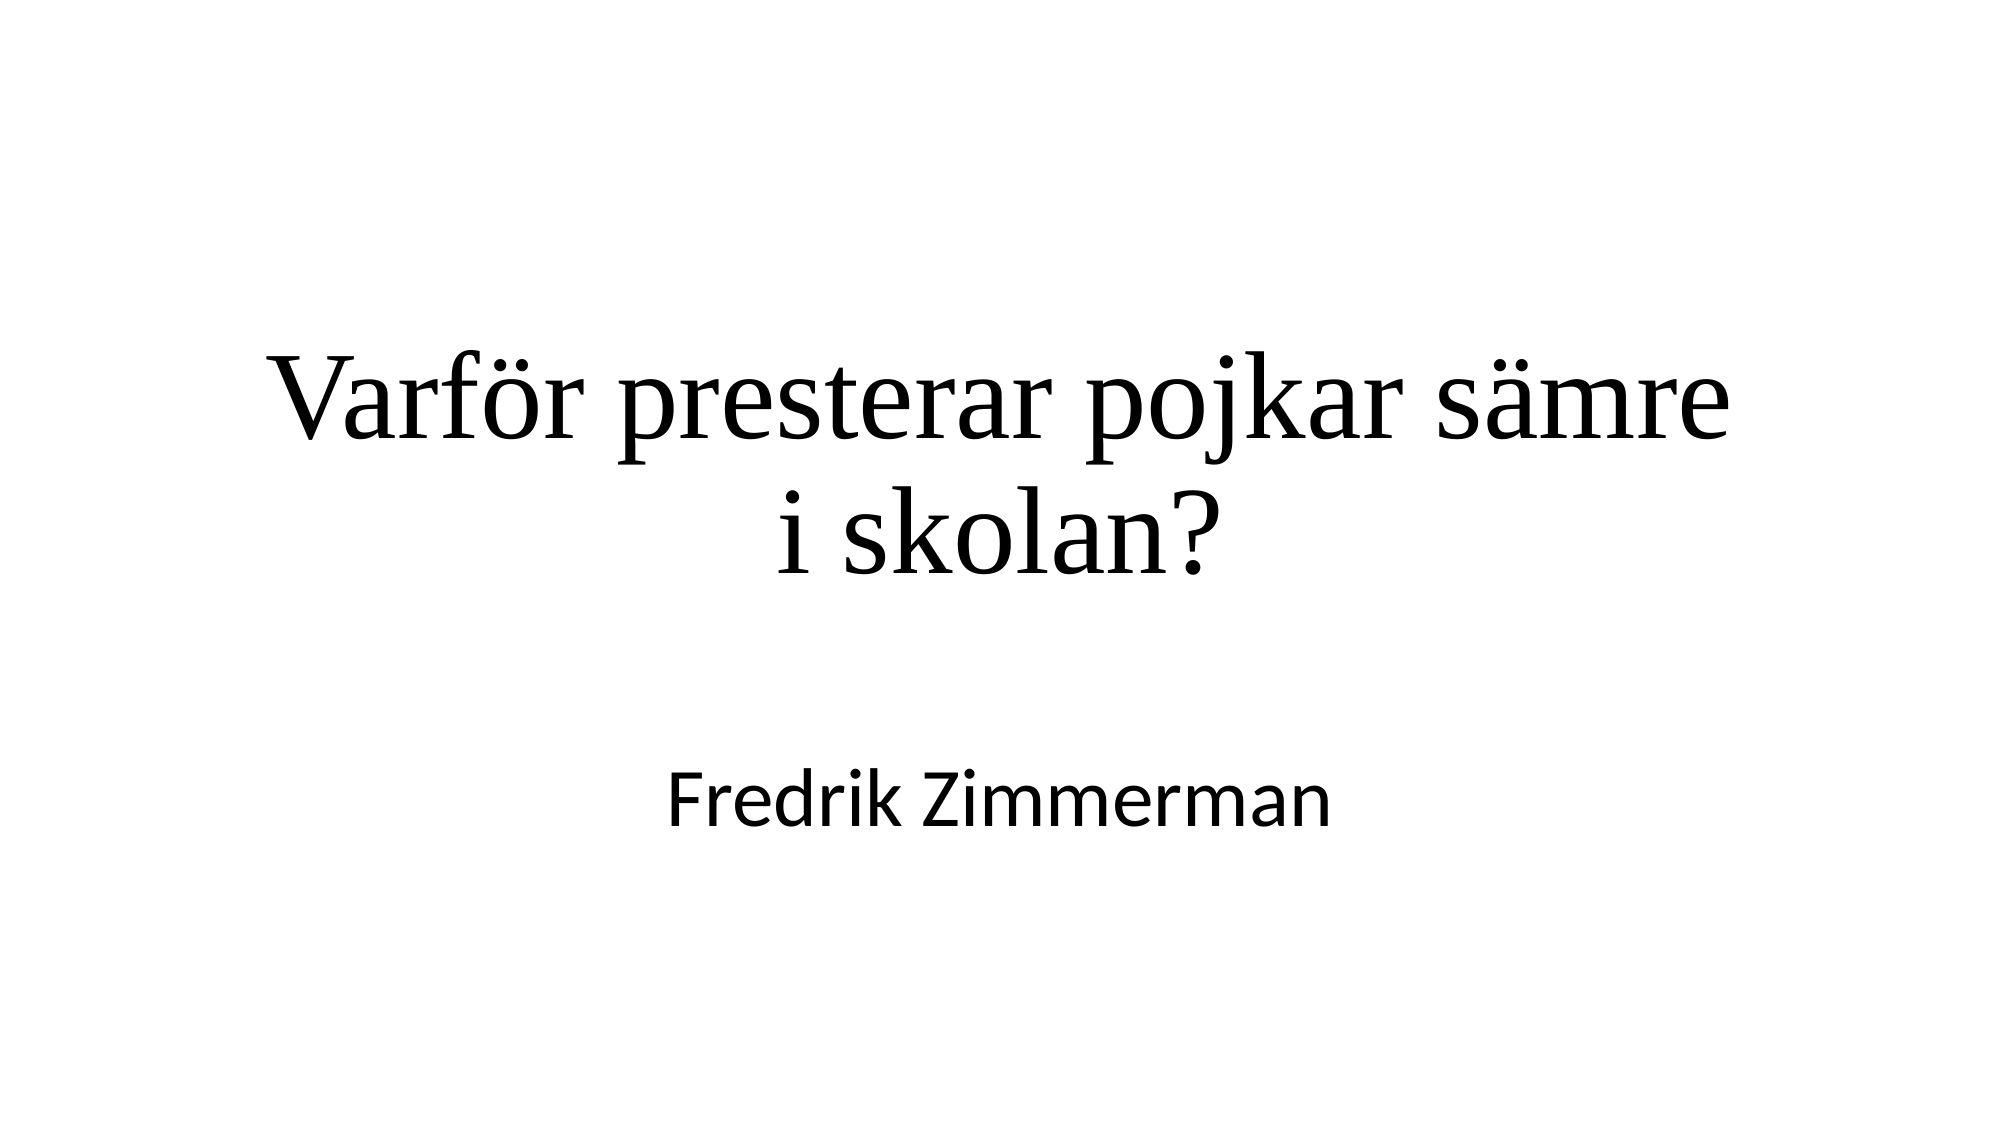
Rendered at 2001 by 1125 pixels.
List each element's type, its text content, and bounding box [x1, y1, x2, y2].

title Varför presterar pojkar sämre i skolan? [249, 184, 1750, 590]
subtitle Fredrik Zimmerman [249, 590, 1750, 863]
